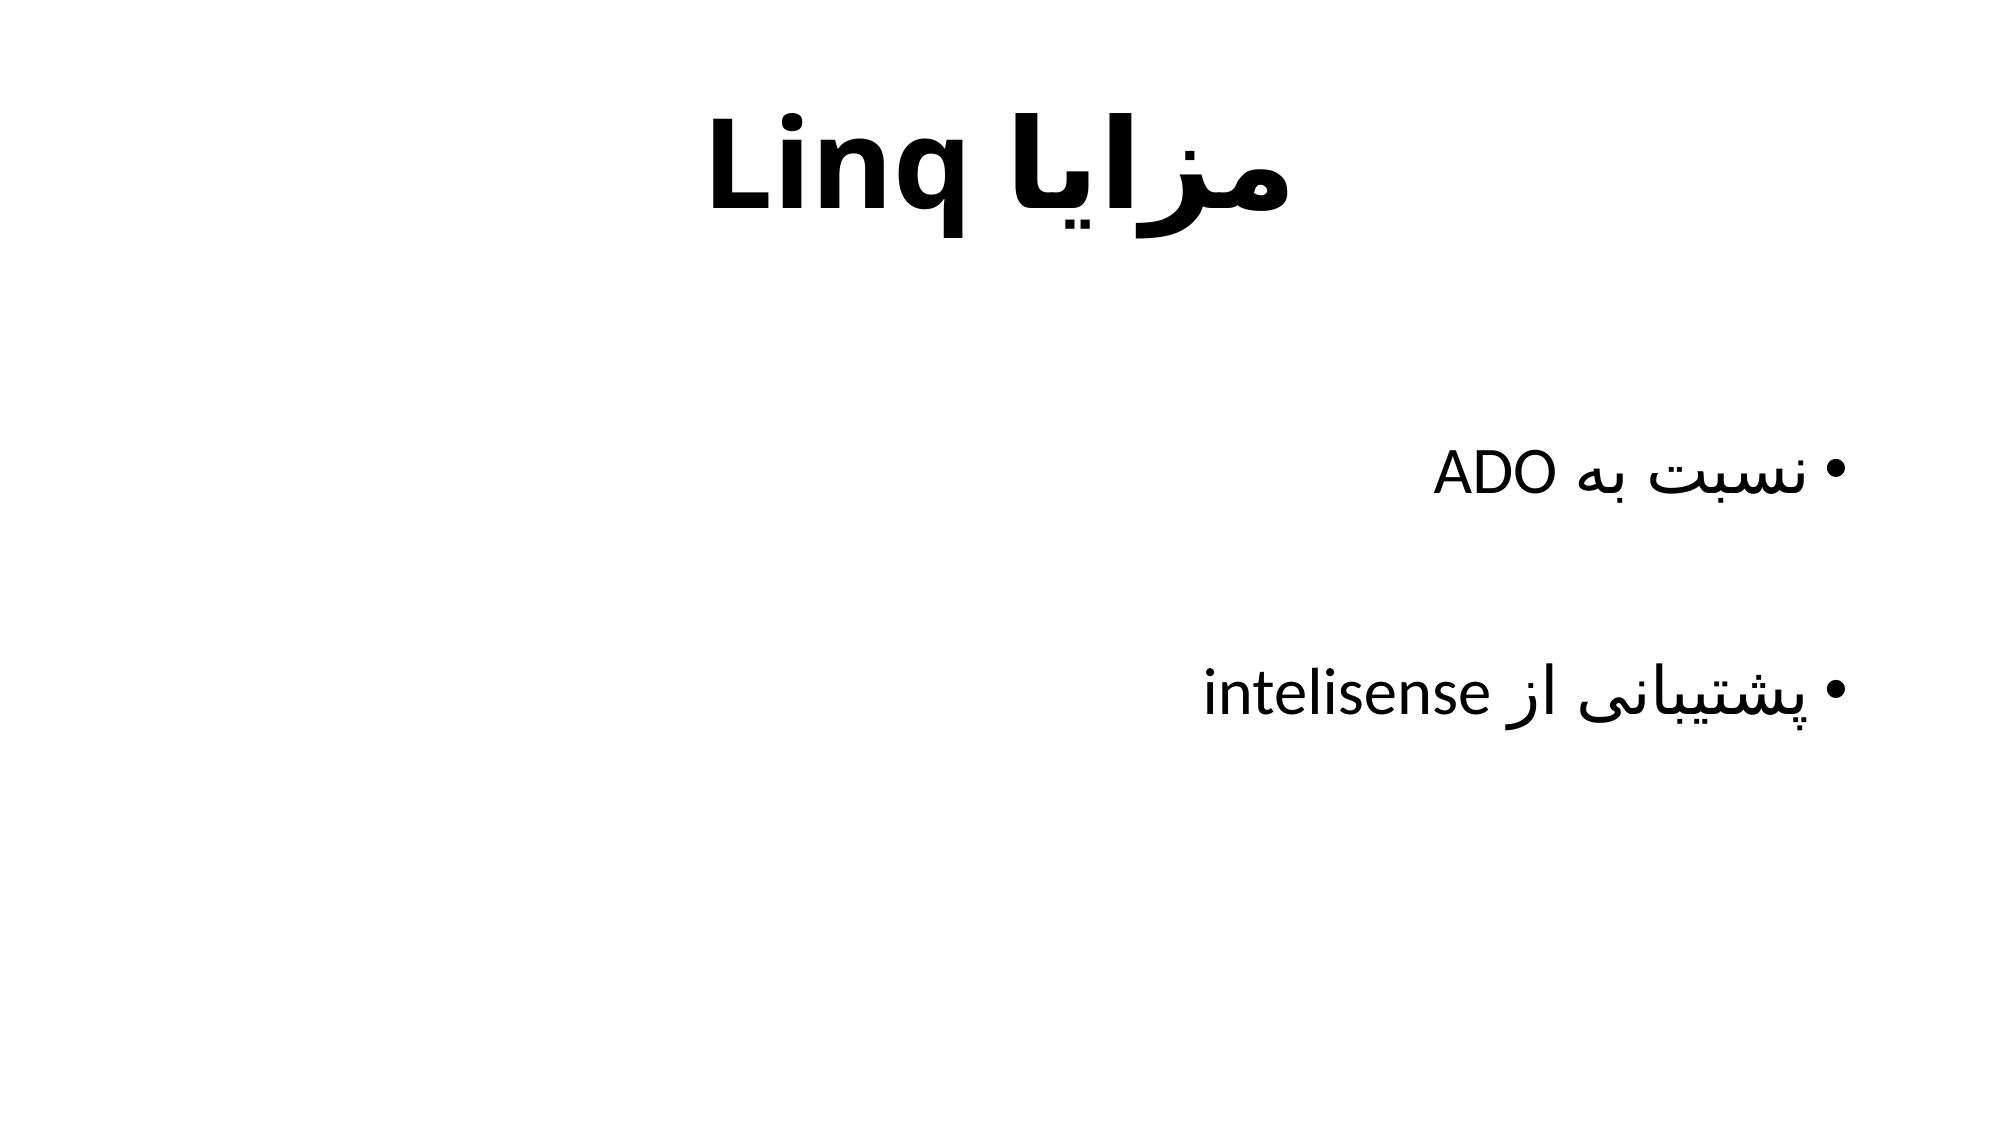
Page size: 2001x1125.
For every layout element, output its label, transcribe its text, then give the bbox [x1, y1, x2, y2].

title مزایا Linq [137, 59, 1863, 278]
list نسبت به ADO پشتیبانی از intelisense [137, 299, 1863, 843]
